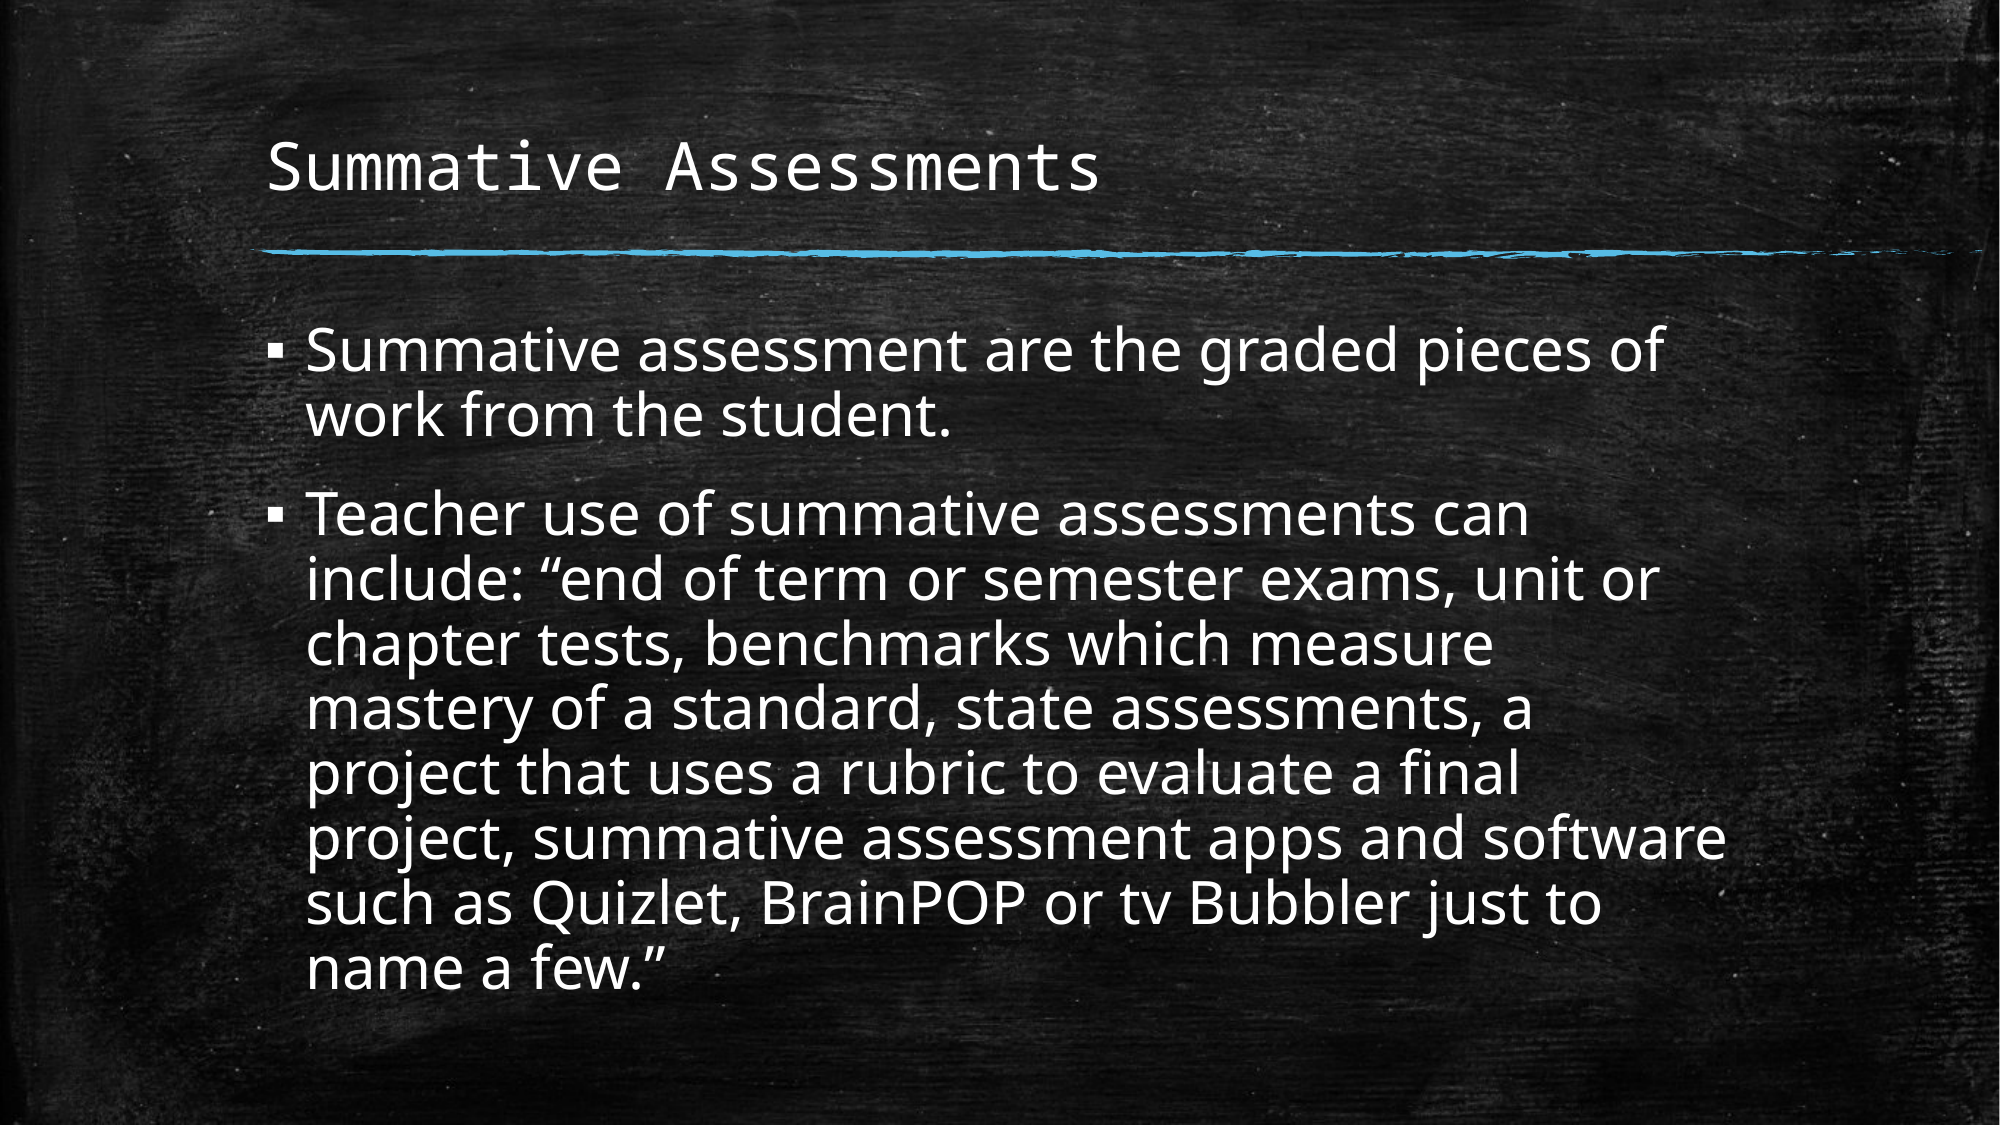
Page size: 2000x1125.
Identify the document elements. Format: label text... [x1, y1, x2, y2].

title Summative Assessments [249, 45, 1750, 213]
list Summative assessment are the graded pieces of work from the student. Teacher use of summative assessments can include: “end of term or semester exams, unit or chapter tests, benchmarks which measure mastery of a standard, state assessments, a project that uses a rubric to evaluate a final project, summative assessment apps and software such as Quizlet, BrainPOP or tv Bubbler just to name a few.” [249, 312, 1750, 1013]
